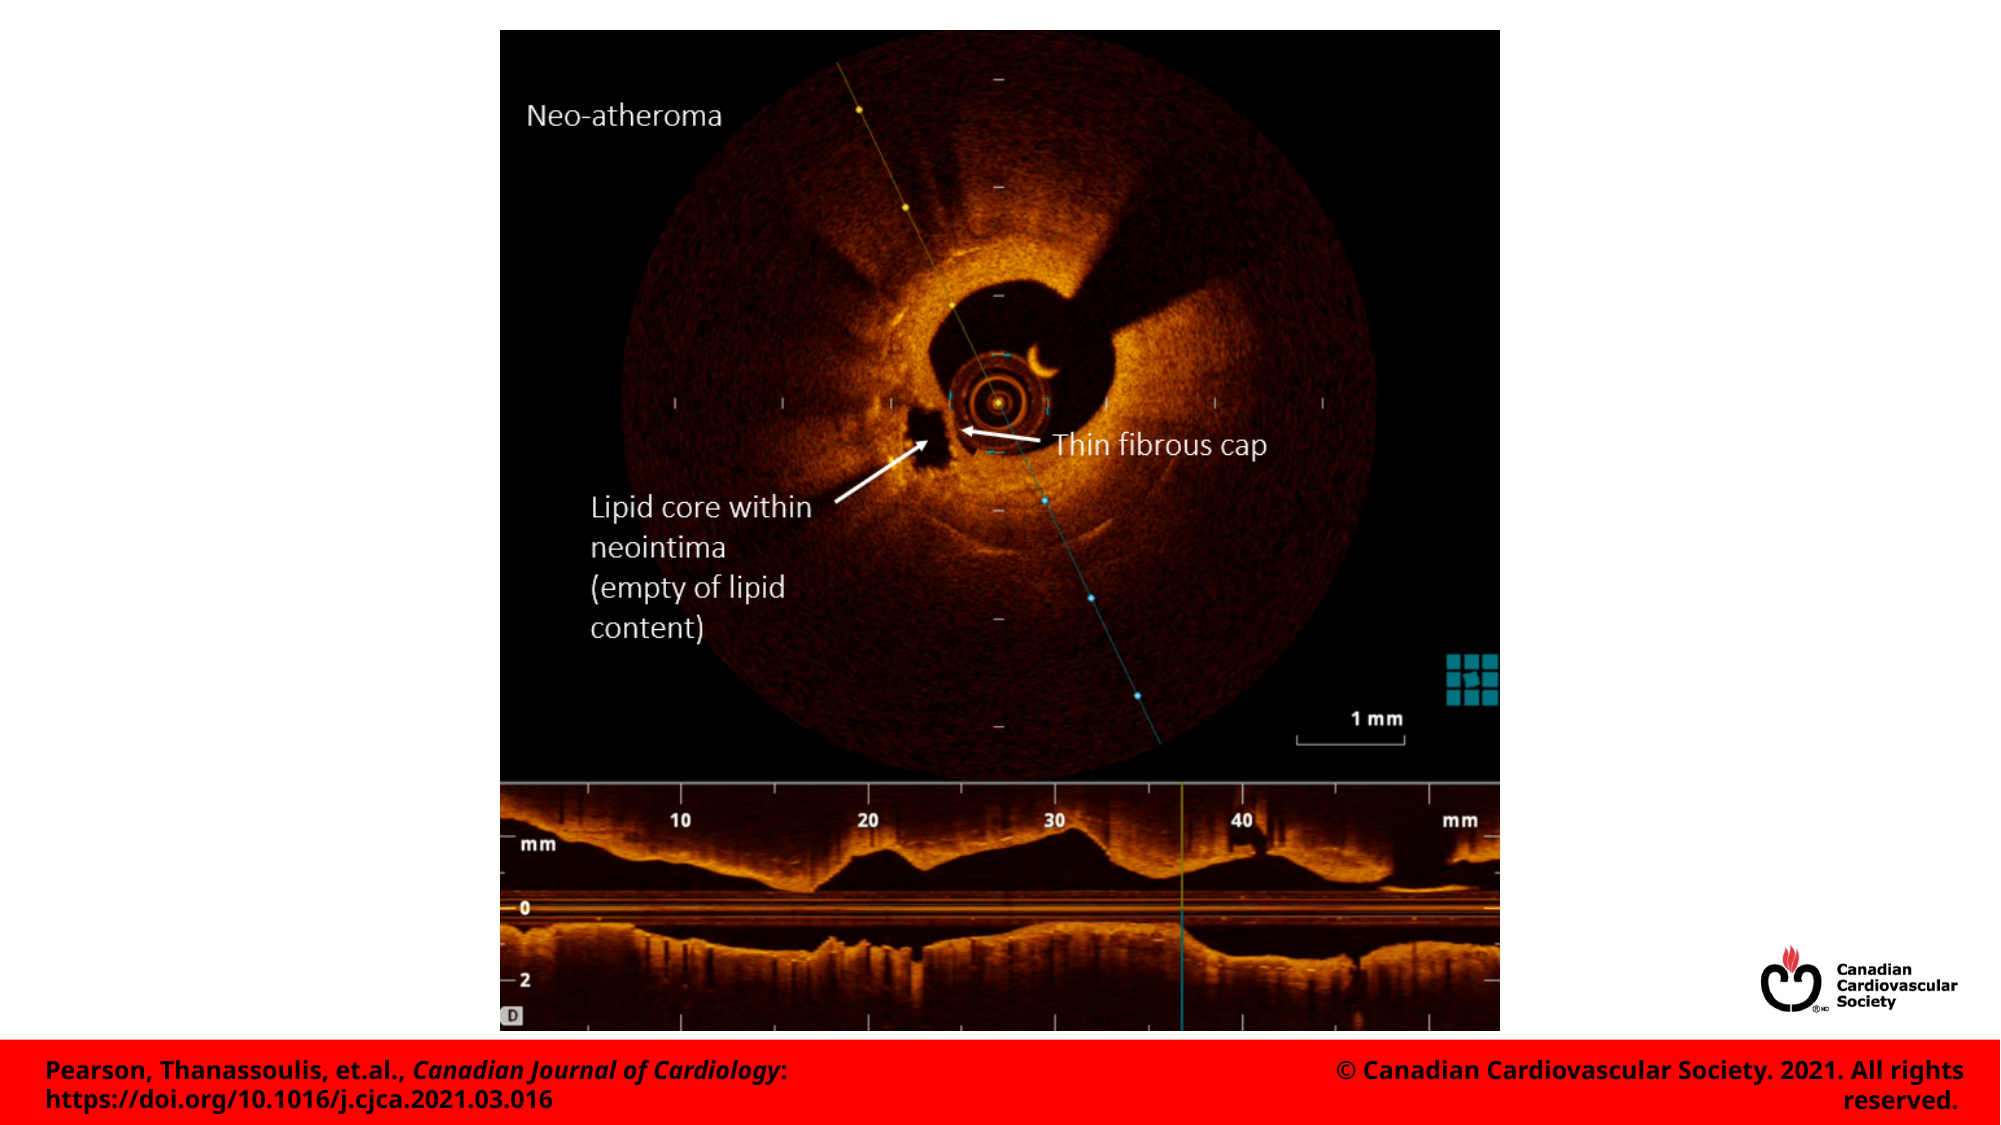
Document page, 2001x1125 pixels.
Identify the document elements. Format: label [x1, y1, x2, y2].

picture [1744, 931, 1979, 1035]
picture [500, 30, 1500, 1031]
